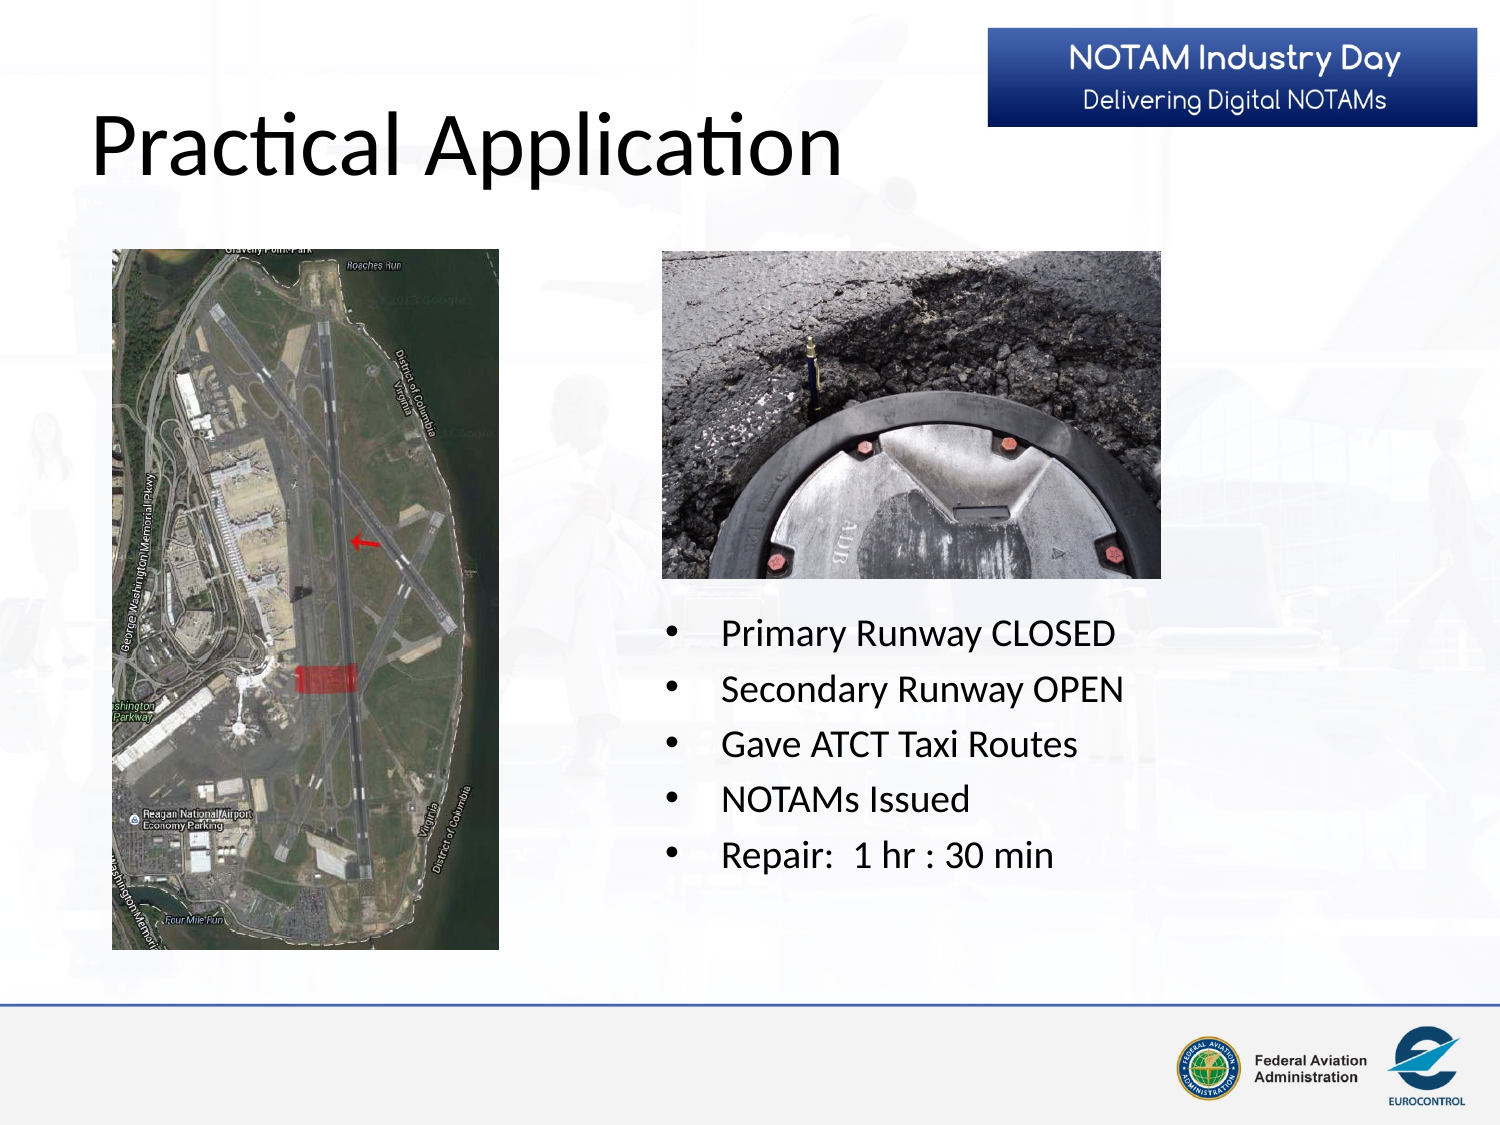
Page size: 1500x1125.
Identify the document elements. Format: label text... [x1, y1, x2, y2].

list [662, 251, 1161, 579]
text_box Primary Runway CLOSED Secondary Runway OPEN Gave ATCT Taxi Routes NOTAMs Issued Repair: 1 hr : 30 min [649, 599, 1313, 965]
picture [0, 0, 1500, 1125]
title Practical Application [75, 45, 1425, 233]
